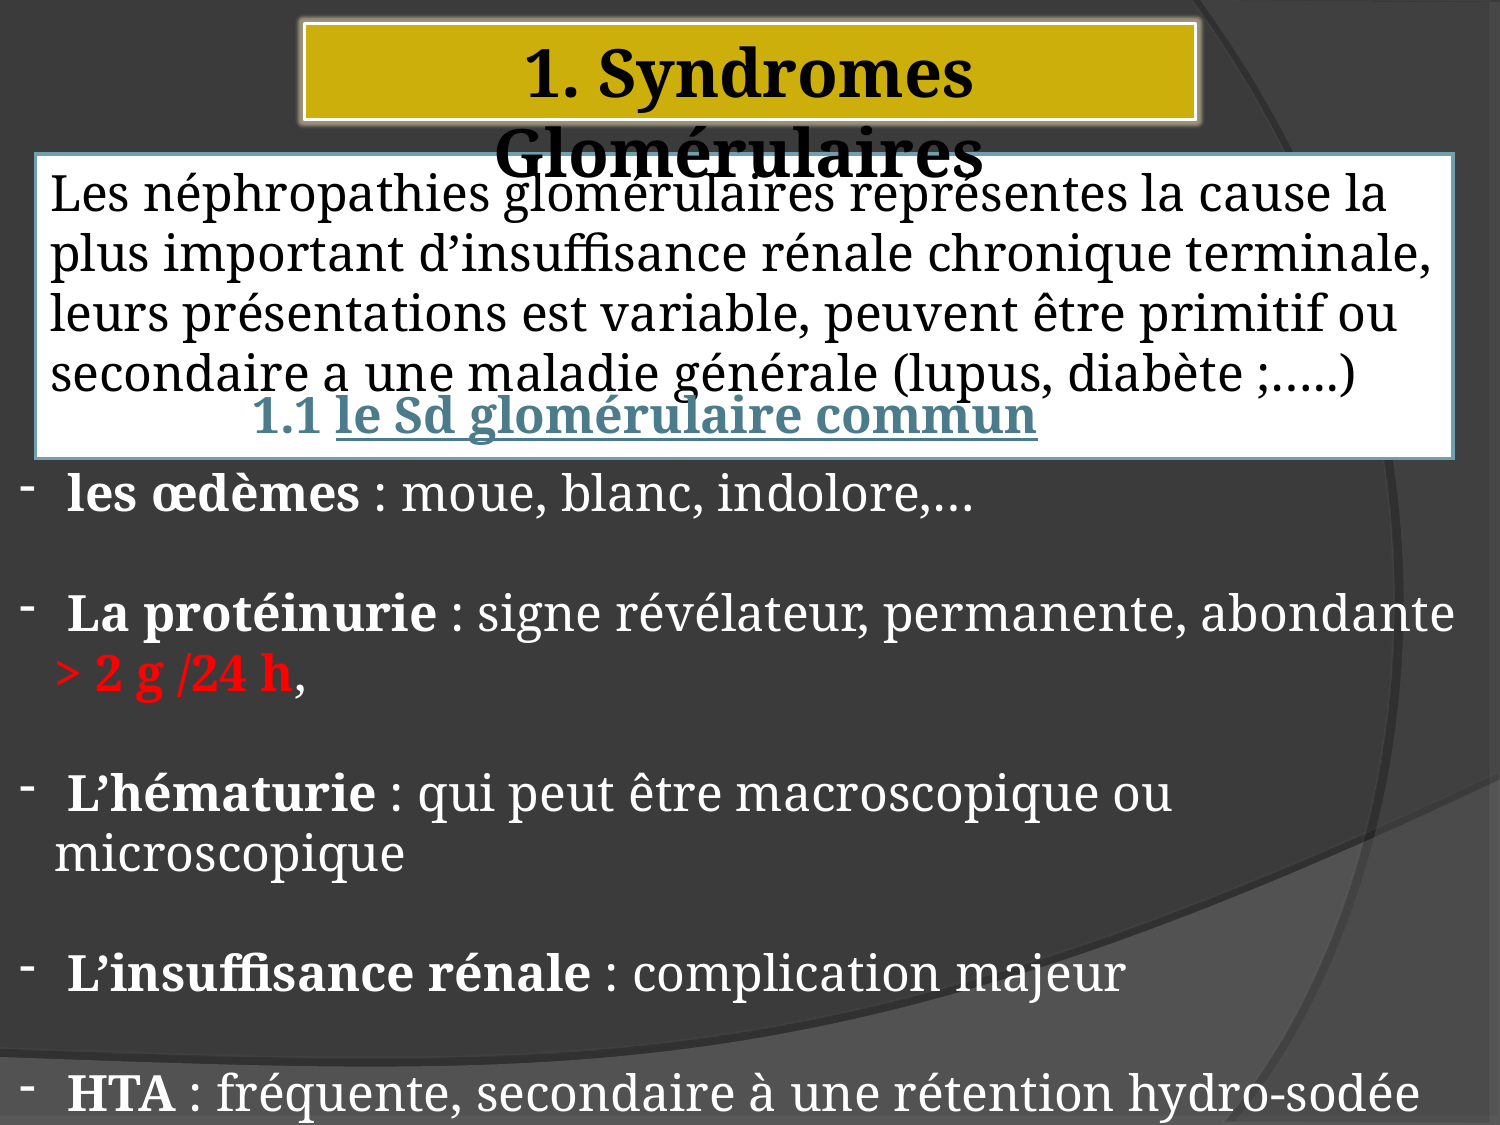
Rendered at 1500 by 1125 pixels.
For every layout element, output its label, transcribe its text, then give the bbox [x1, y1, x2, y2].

text_box les œdèmes : moue, blanc, indolore,… La protéinurie : signe révélateur, permanente, abondante > 2 g /24 h, L’hématurie : qui peut être macroscopique ou microscopique L’insuffisance rénale : complication majeur HTA : fréquente, secondaire à une rétention hydro-sodée [4, 454, 1500, 1125]
text_box Les néphropathies glomérulaires représentes la cause la plus important d’insuffisance rénale chronique terminale, leurs présentations est variable, peuvent être primitif ou secondaire a une maladie générale (lupus, diabète ;…..) [35, 153, 1454, 454]
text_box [290, 9, 1210, 135]
text_box 1.1 le Sd glomérulaire commun [237, 376, 1079, 452]
